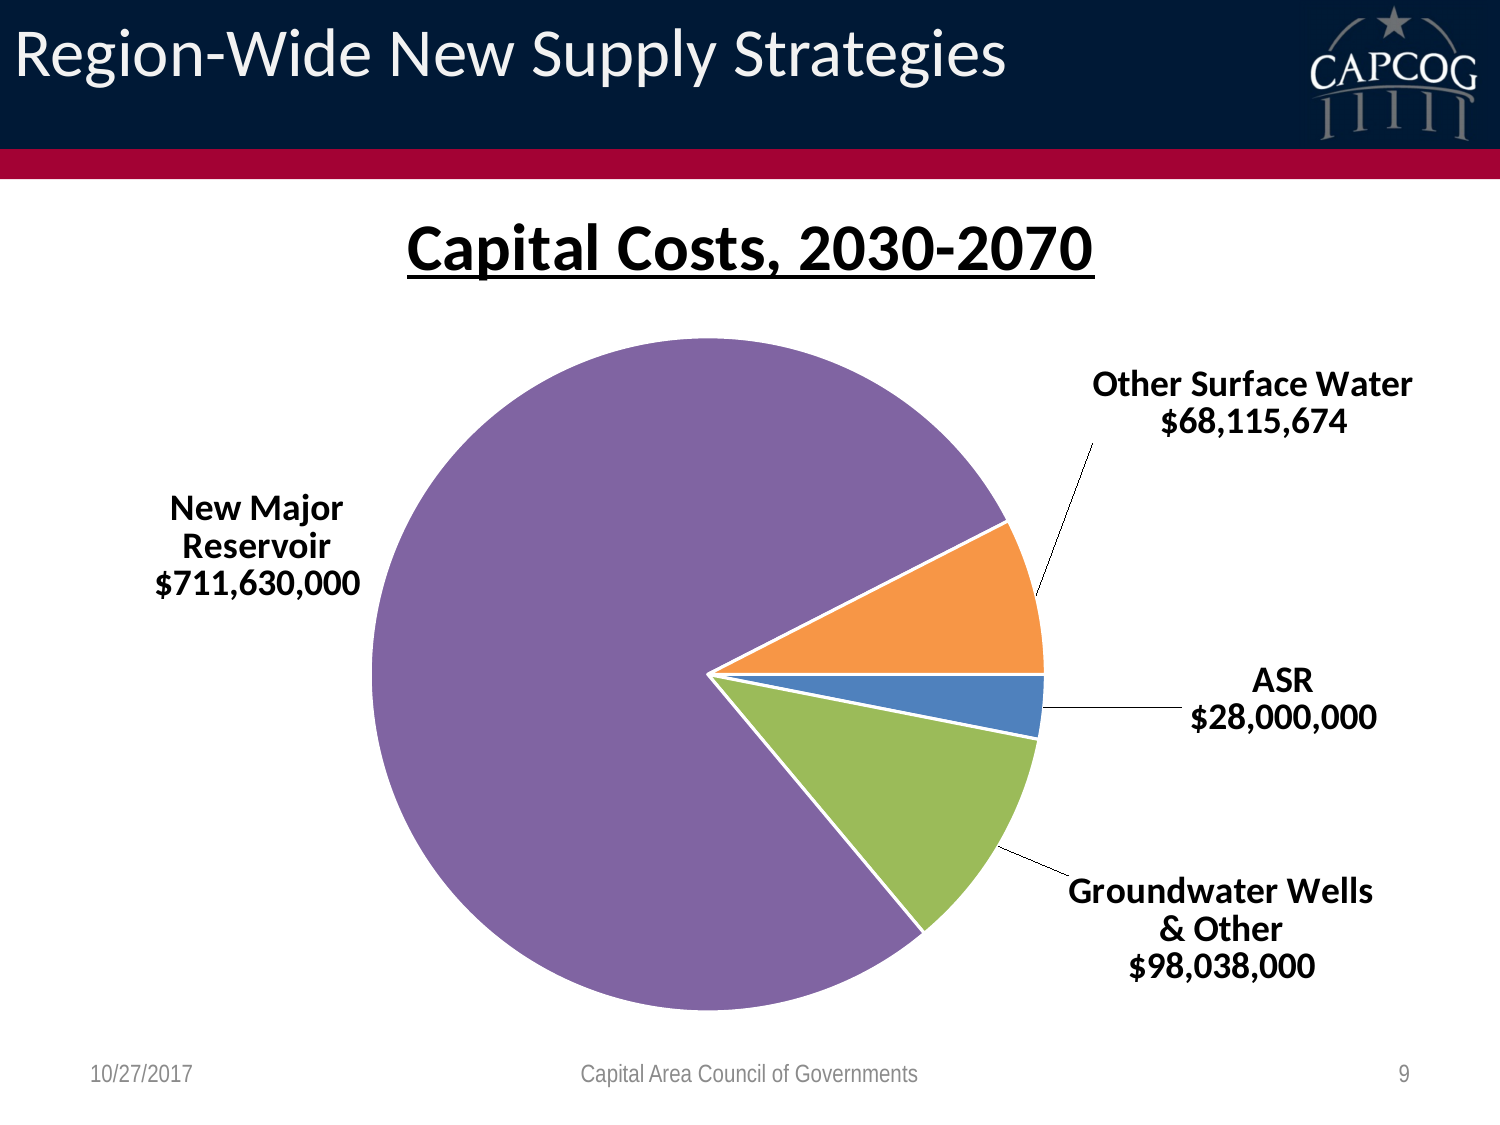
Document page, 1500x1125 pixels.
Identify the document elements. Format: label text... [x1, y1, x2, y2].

footer Capital Area Council of Governments [512, 1052, 988, 1103]
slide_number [75, 1052, 425, 1103]
slide_number 9 [1074, 1052, 1425, 1103]
title Region-Wide New Supply Strategies [0, 0, 1313, 150]
picture [1313, 3, 1484, 146]
chart [1, 174, 1500, 1043]
